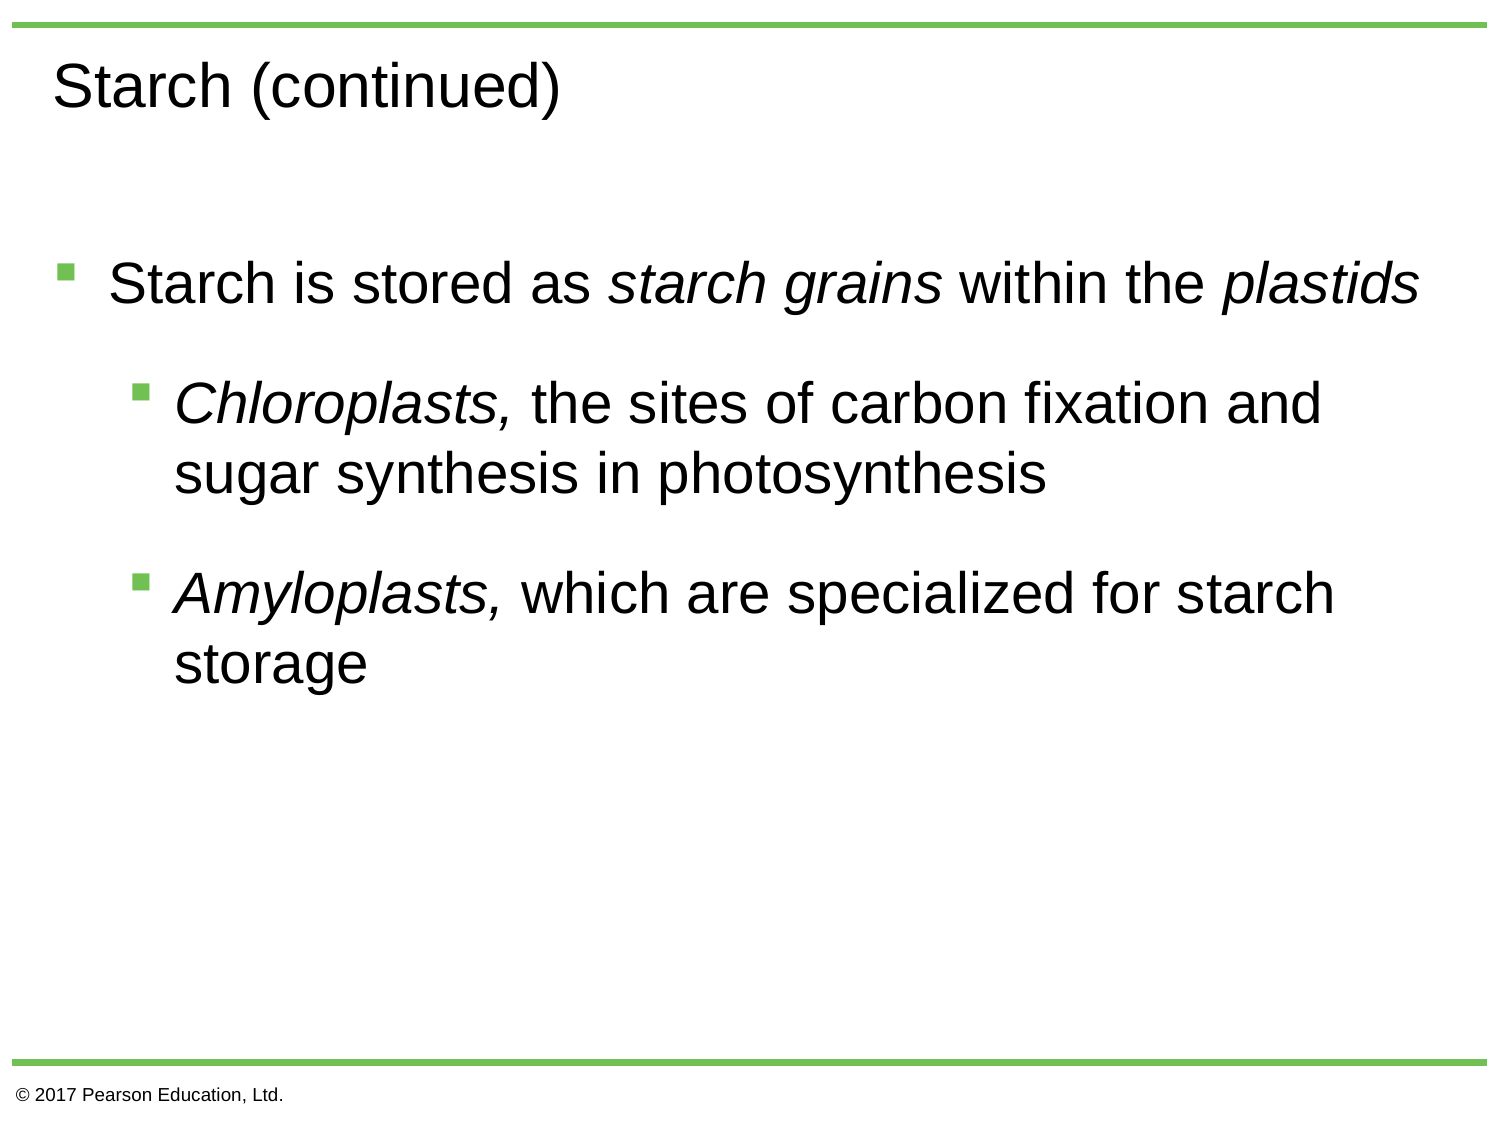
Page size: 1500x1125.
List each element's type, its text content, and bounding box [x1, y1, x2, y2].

list Starch is stored as starch grains within the plastids Chloroplasts, the sites of carbon fixation and sugar synthesis in photosynthesis Amyloplasts, which are specialized for starch storage [37, 237, 1463, 1050]
title Starch (continued) [37, 37, 1463, 213]
footer © 2017 Pearson Education, Ltd. [0, 1062, 476, 1125]
